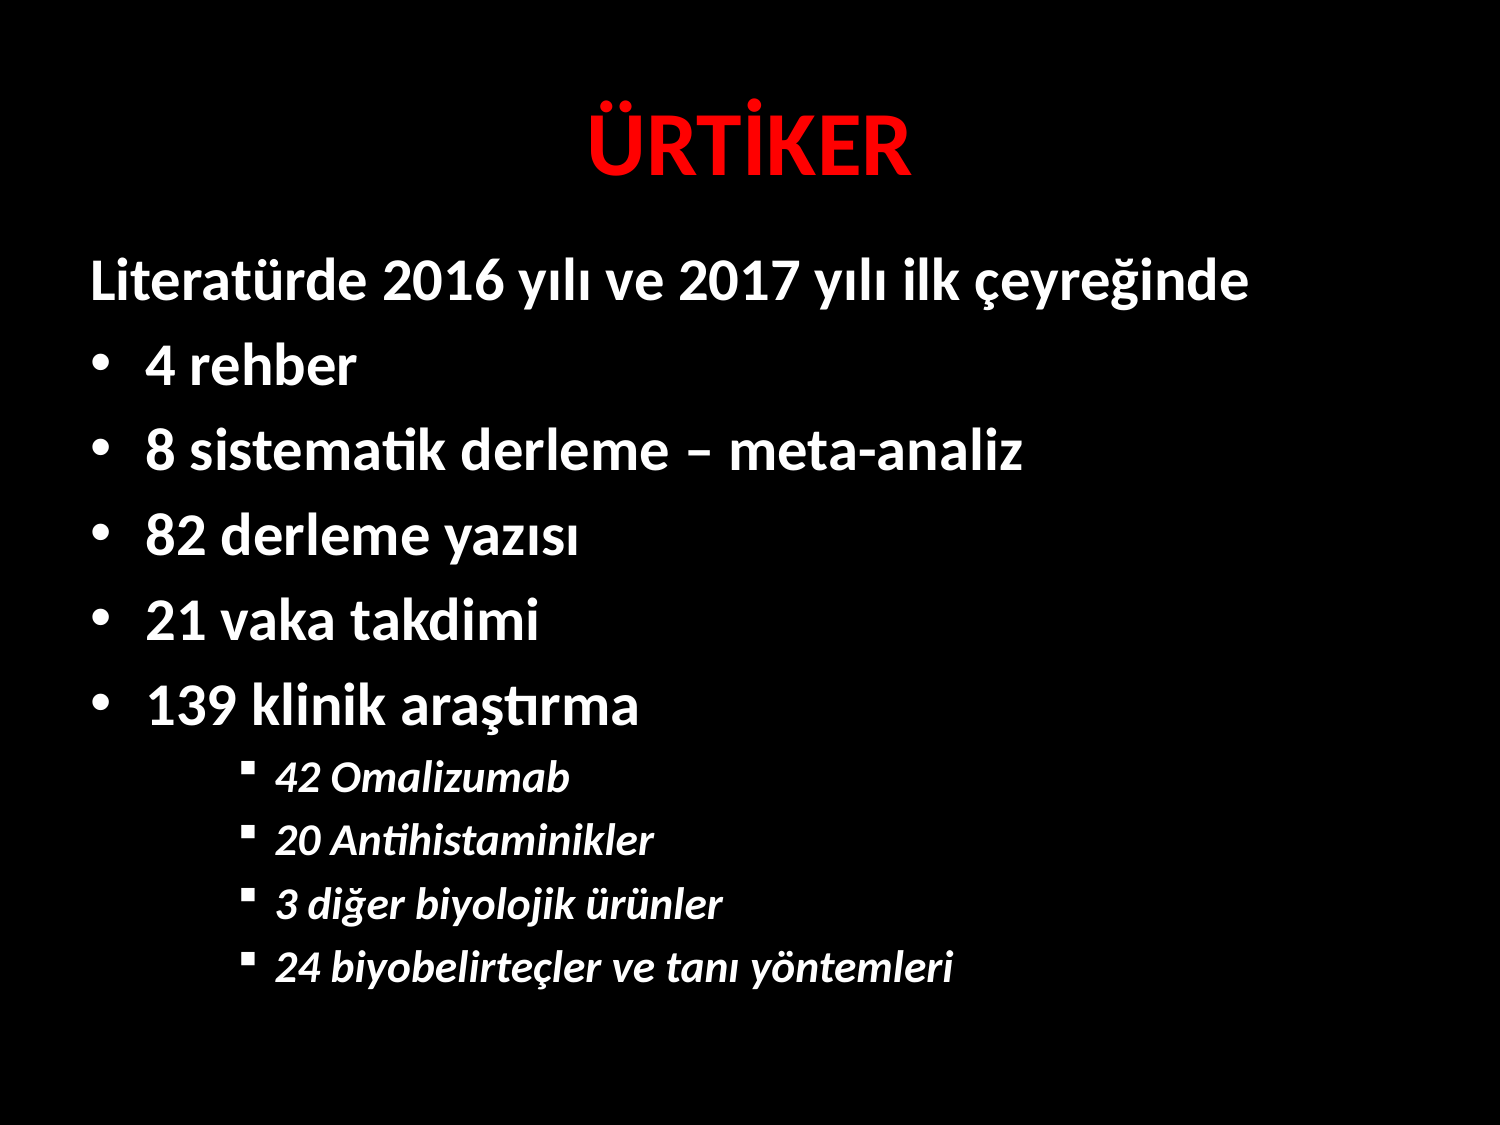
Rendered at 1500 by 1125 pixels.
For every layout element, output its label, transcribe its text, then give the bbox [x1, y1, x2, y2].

title ÜRTİKER [75, 45, 1425, 232]
list Literatürde 2016 yılı ve 2017 yılı ilk çeyreğinde 4 rehber 8 sistematik derleme – meta-analiz 82 derleme yazısı 21 vaka takdimi 139 klinik araştırma 42 Omalizumab 20 Antihistaminikler 3 diğer biyolojik ürünler 24 biyobelirteçler ve tanı yöntemleri Genetik: 4 [75, 232, 1425, 1076]
